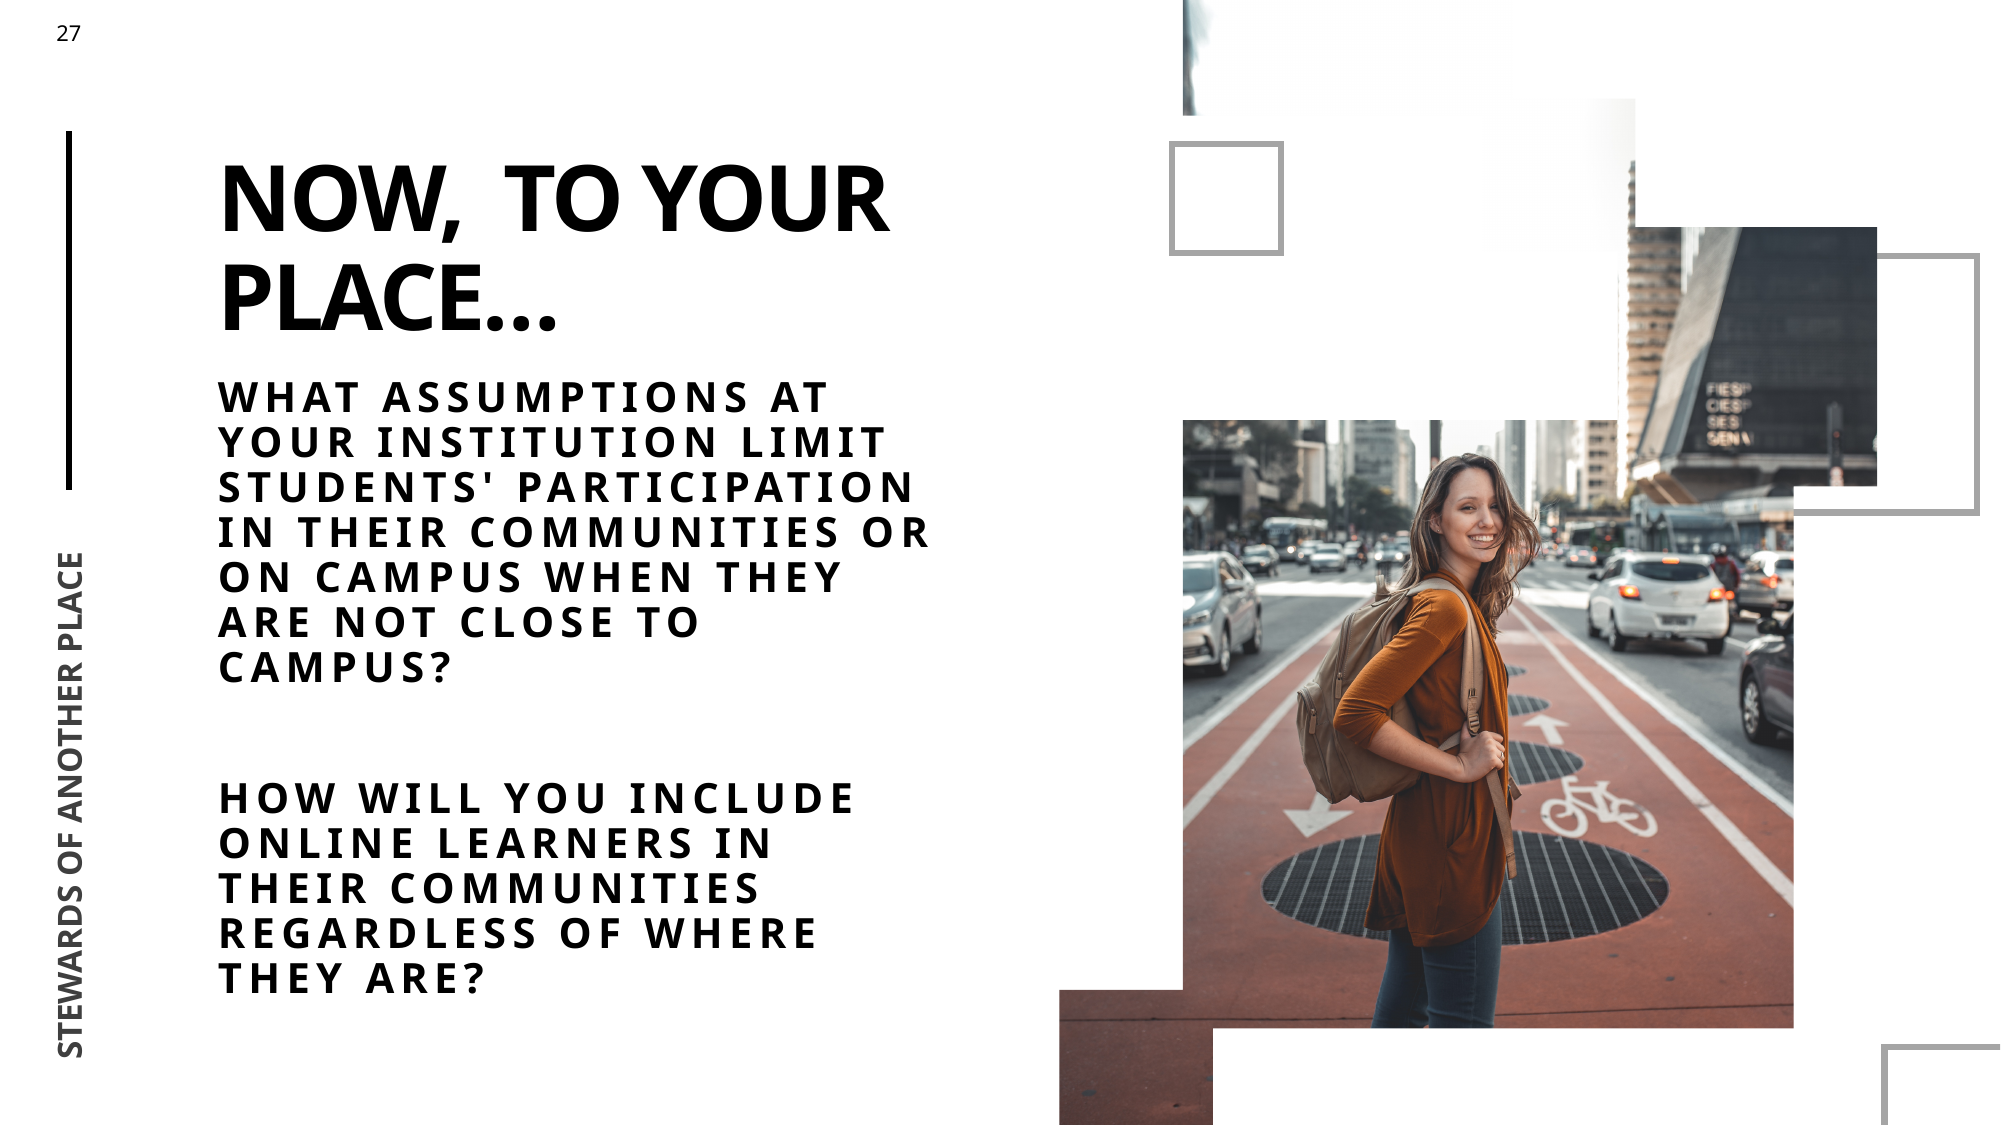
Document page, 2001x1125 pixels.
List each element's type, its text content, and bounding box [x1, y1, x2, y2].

title NOW, TO YOUR PLACE… [217, 129, 941, 358]
footer STEWARDS OF ANOTHER PLACE [45, 445, 92, 1075]
list WHAT ASSUMPTIONS AT YOUR INSTITUTION LIMIT STUDENTS' PARTICIPATION IN THEIR COMMUNITIES OR ON CAMPUS WHEN THEY ARE NOT CLOSE TO CAMPUS? HOW WILL YOU INCLUDE ONLINE LEARNERS IN THEIR COMMUNITIES REGARDLESS OF WHERE THEY ARE? [217, 368, 965, 638]
picture [1059, 0, 1878, 1125]
